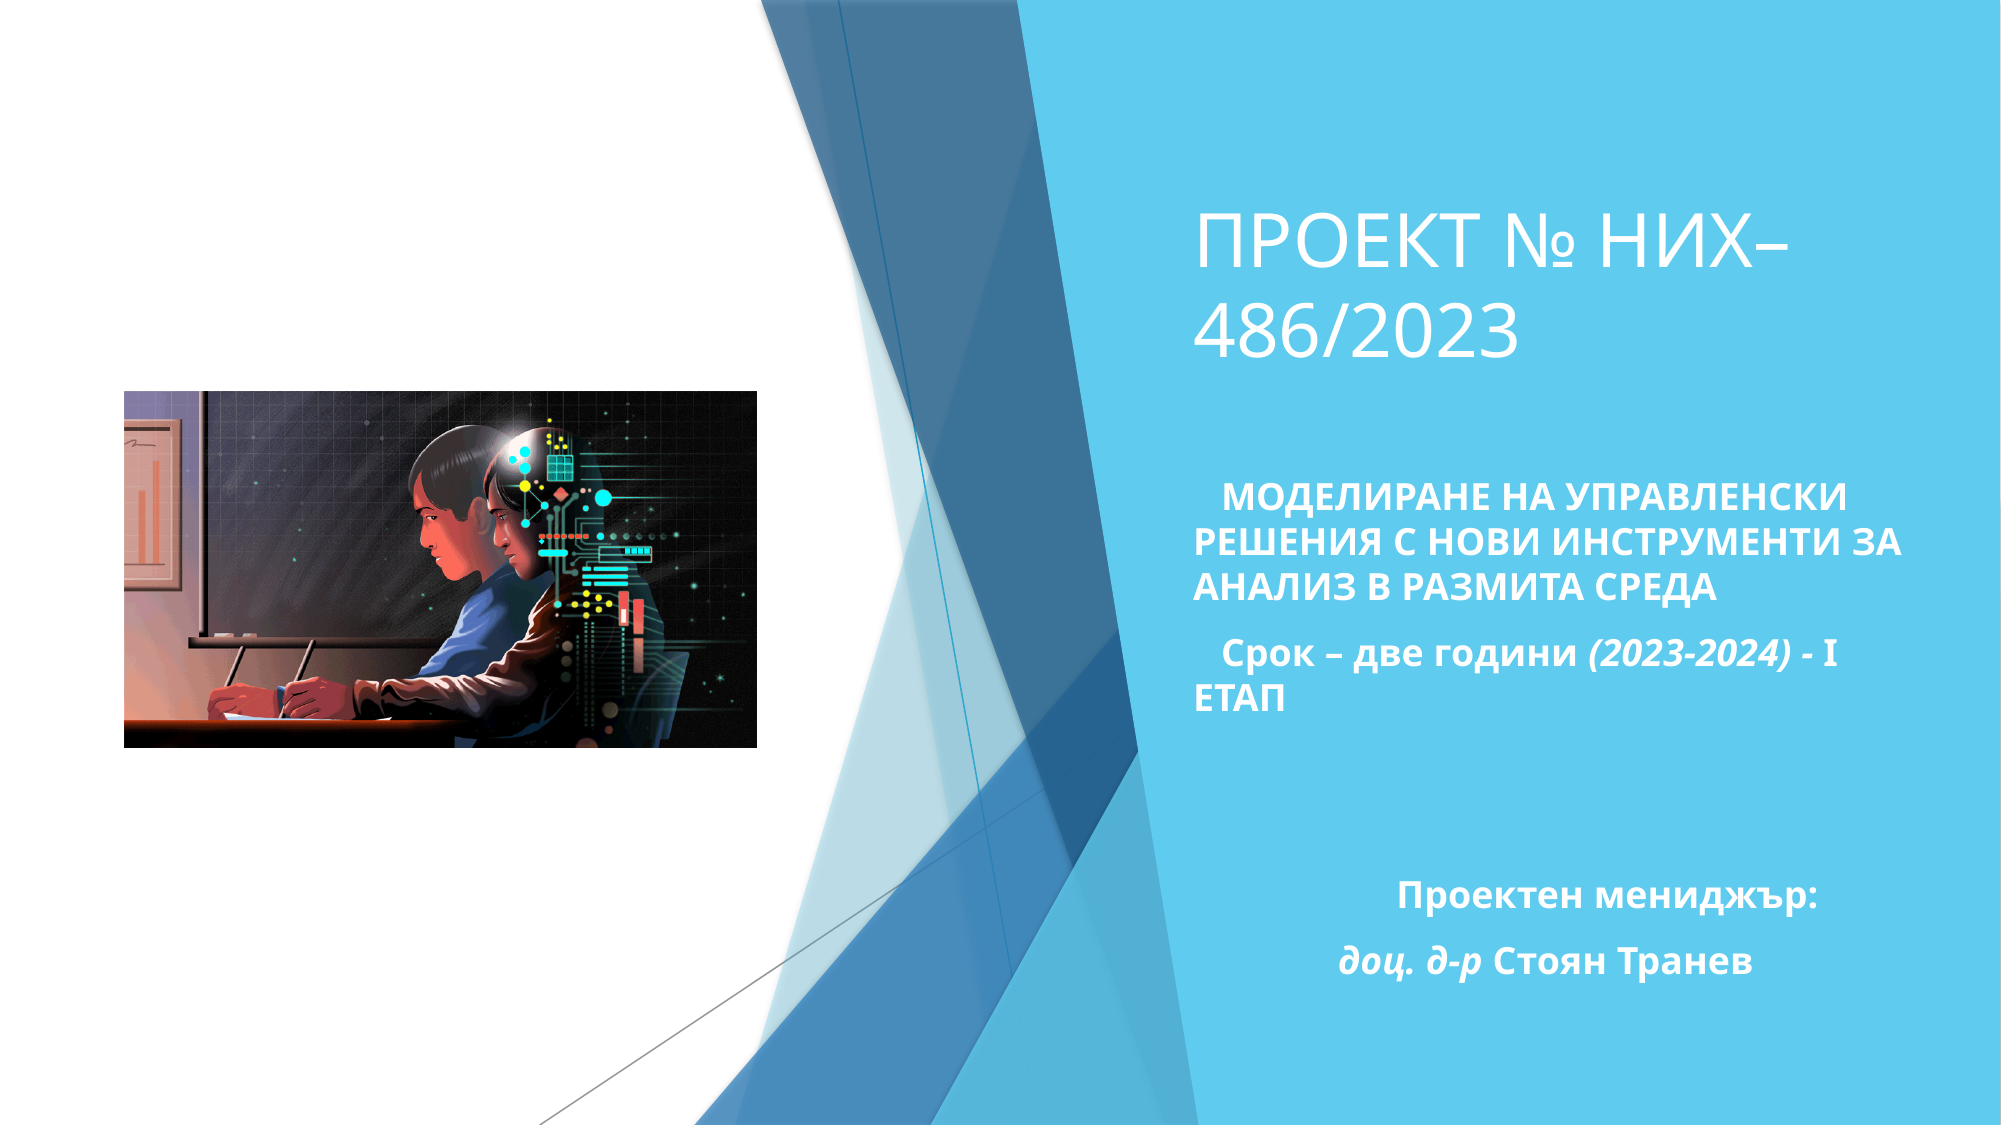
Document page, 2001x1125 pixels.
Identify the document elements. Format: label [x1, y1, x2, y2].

picture [123, 391, 758, 749]
text_box [837, 0, 1039, 602]
text_box [0, 0, 836, 1125]
text_box [1041, 0, 2000, 1125]
text_box [539, 603, 1322, 1125]
